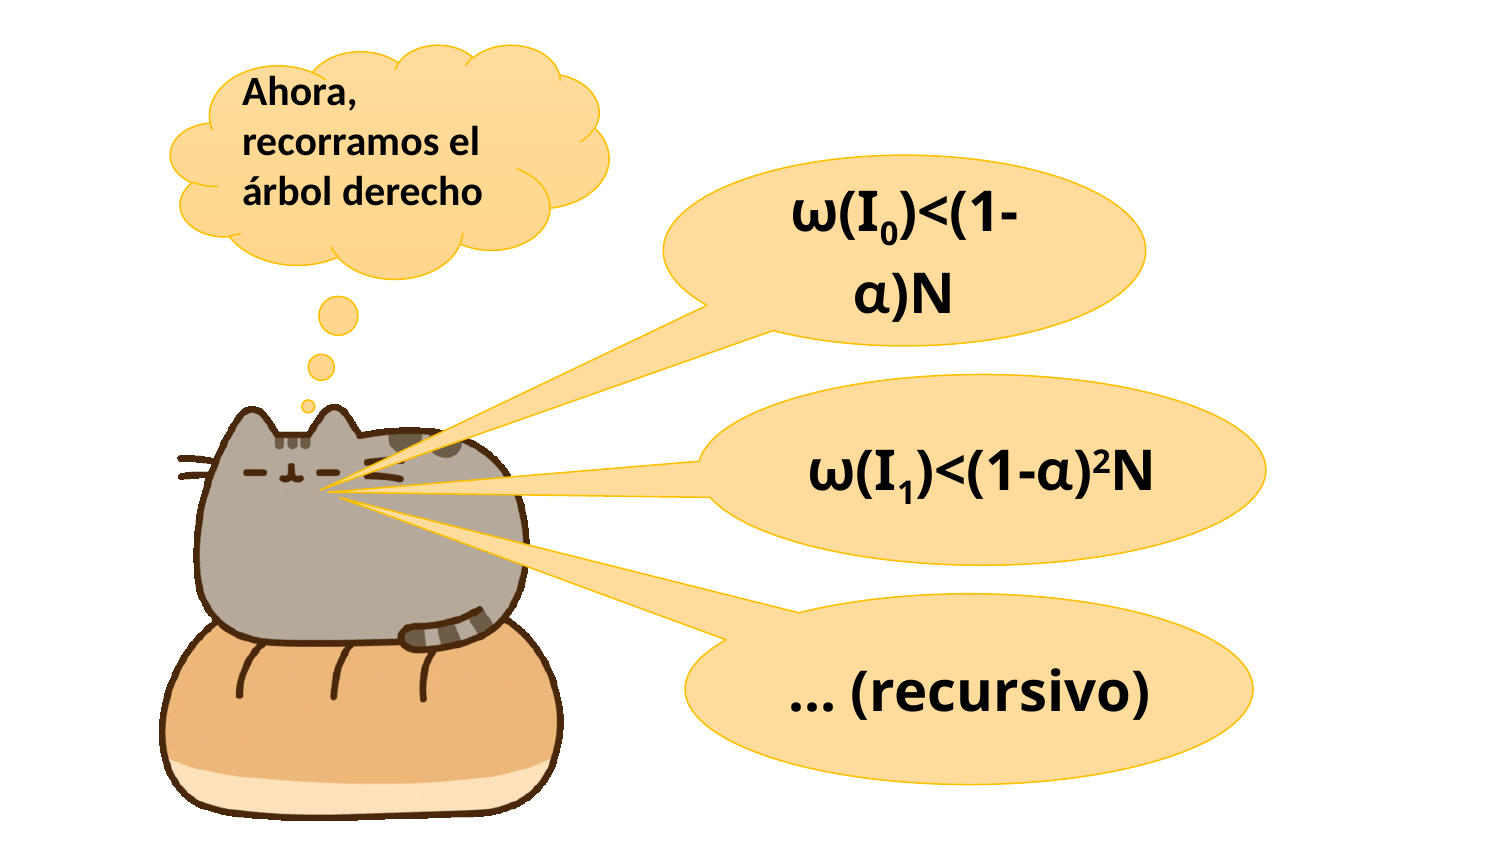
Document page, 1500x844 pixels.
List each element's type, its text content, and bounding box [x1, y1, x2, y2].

text_box Ahora, recorramos el árbol derecho [170, 45, 610, 280]
text_box Ahora, recorramos el árbol derecho [308, 354, 335, 381]
text_box … (recursivo) [578, 557, 1254, 785]
text_box ω(I1)<(1-α)2N [578, 374, 1266, 566]
picture [147, 399, 574, 827]
text_box ω(I0)<(1-α)N [512, 155, 1146, 401]
text_box Ahora, recorramos el árbol derecho [318, 296, 358, 336]
